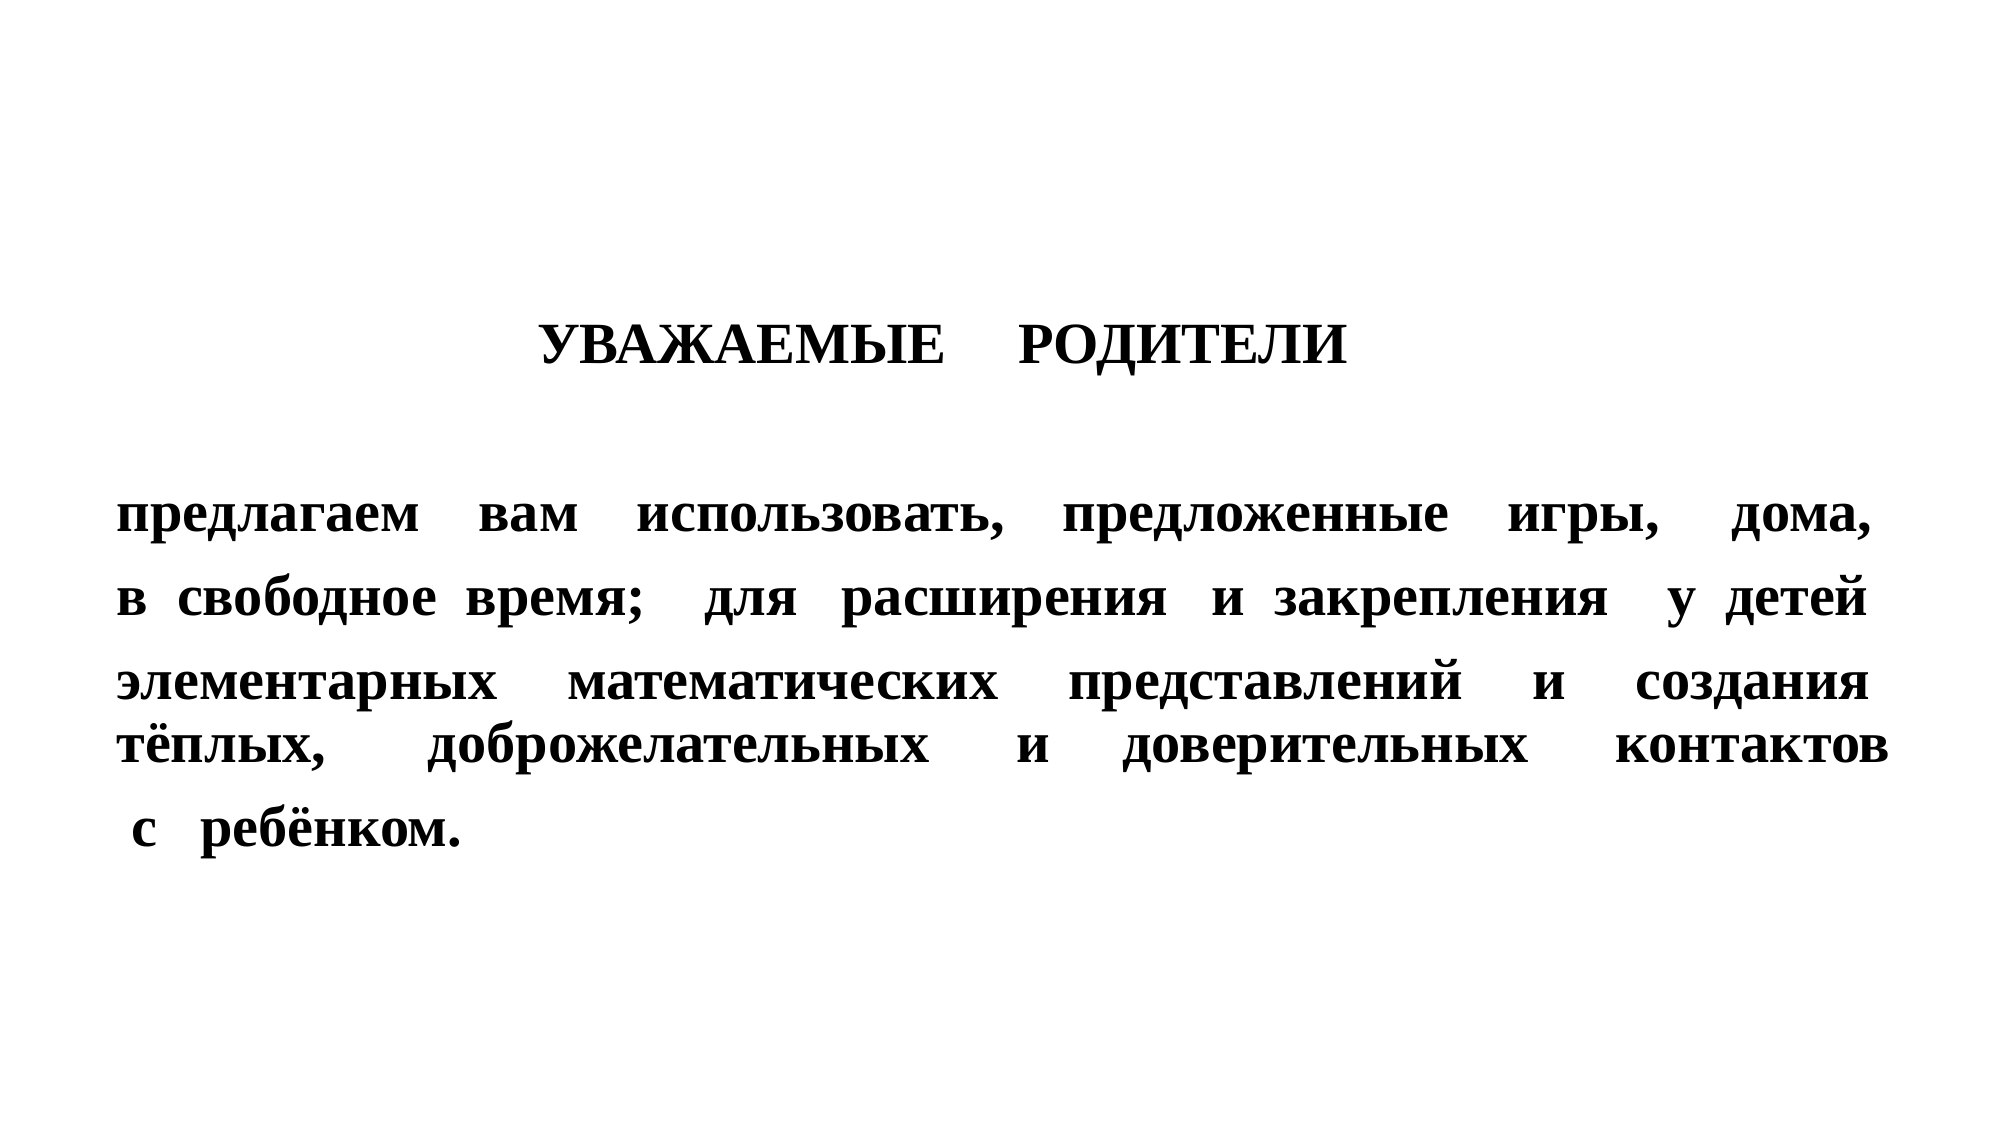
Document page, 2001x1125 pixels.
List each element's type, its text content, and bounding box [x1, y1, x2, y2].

list УВАЖАЕМЫЕ РОДИТЕЛИ предлагаем вам использовать, предложенные игры, дома, в свободное время; для расширения и закрепления у детей элементарных математических представлений и создания тёплых, доброжелательных и доверительных контактов с ребёнком. [101, 306, 1921, 1125]
